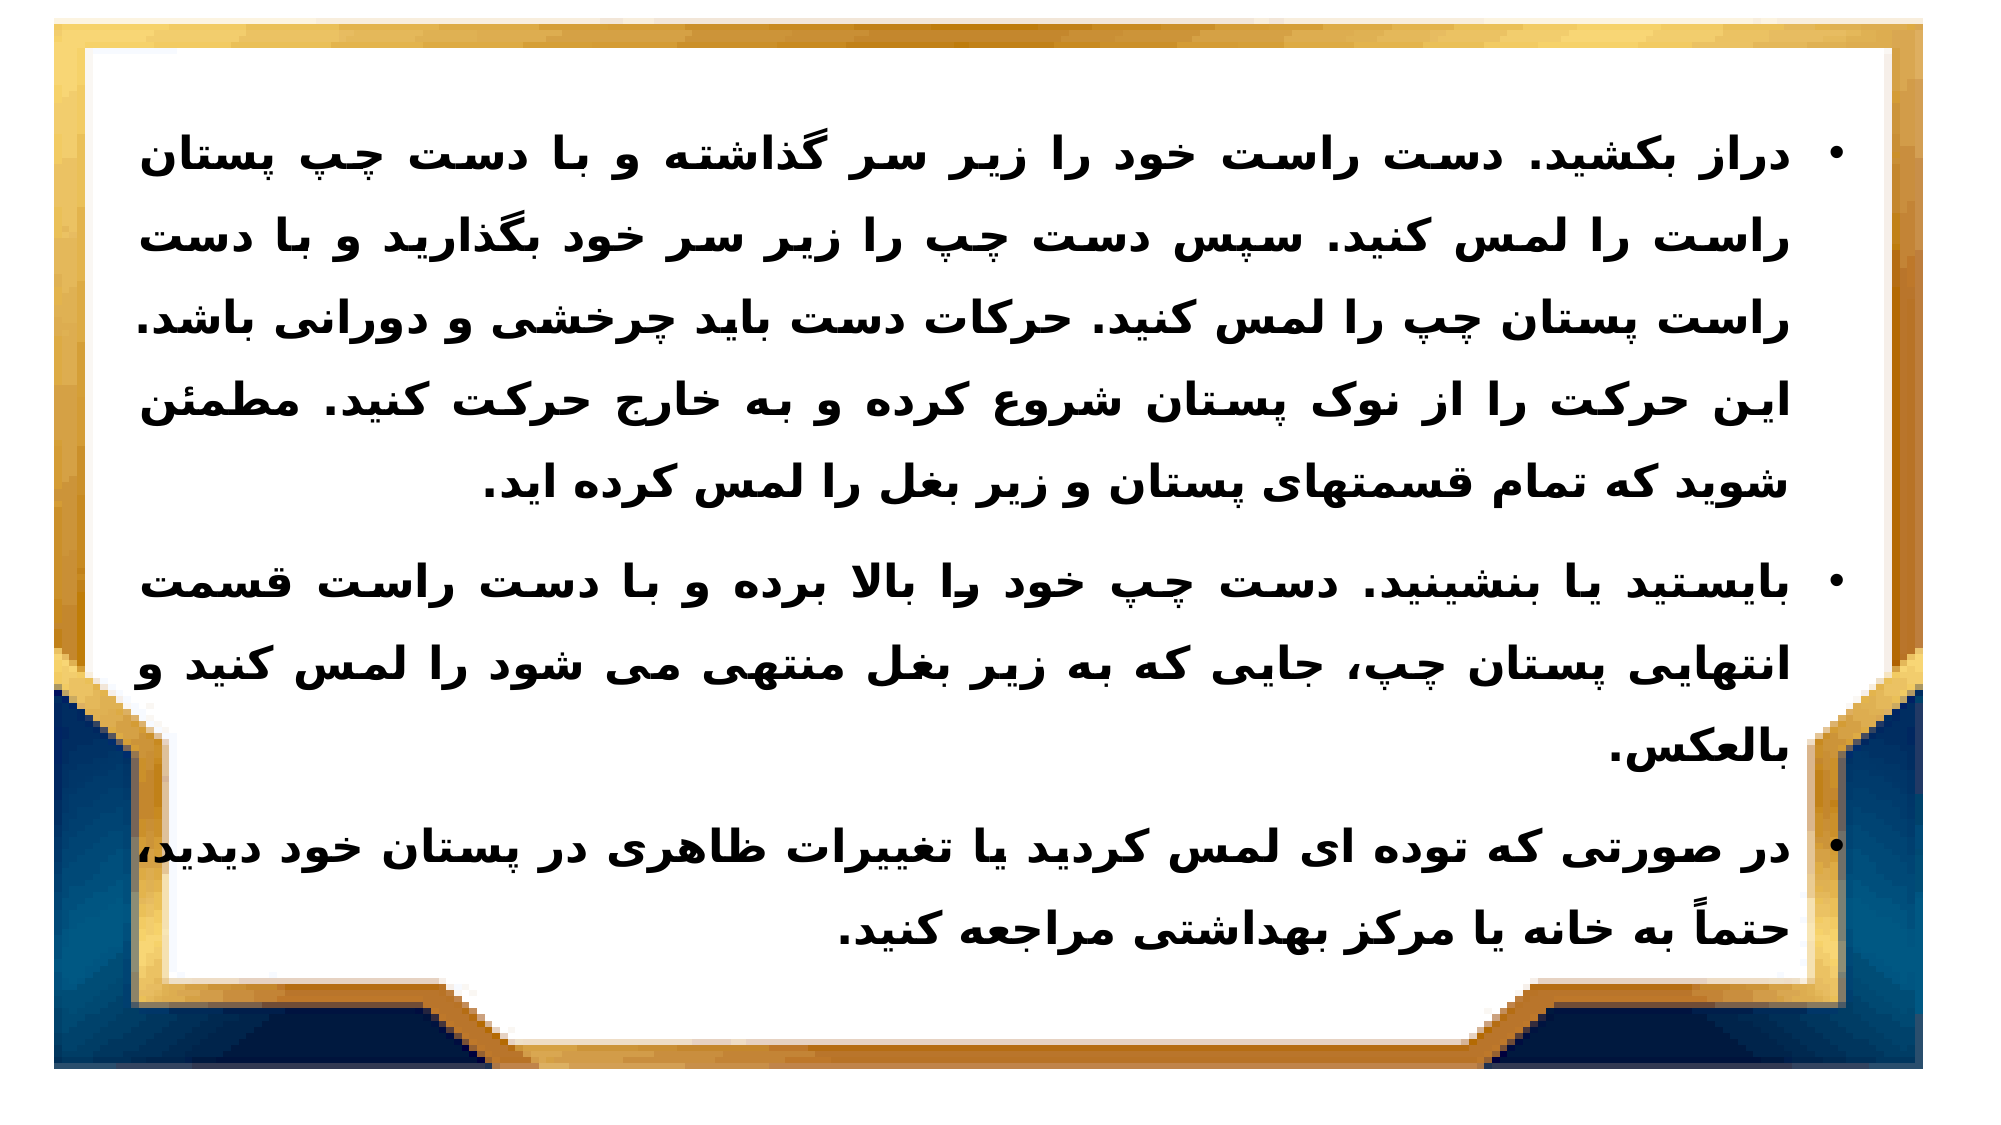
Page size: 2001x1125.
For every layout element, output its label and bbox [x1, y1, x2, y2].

list [0, 0, 2000, 1125]
